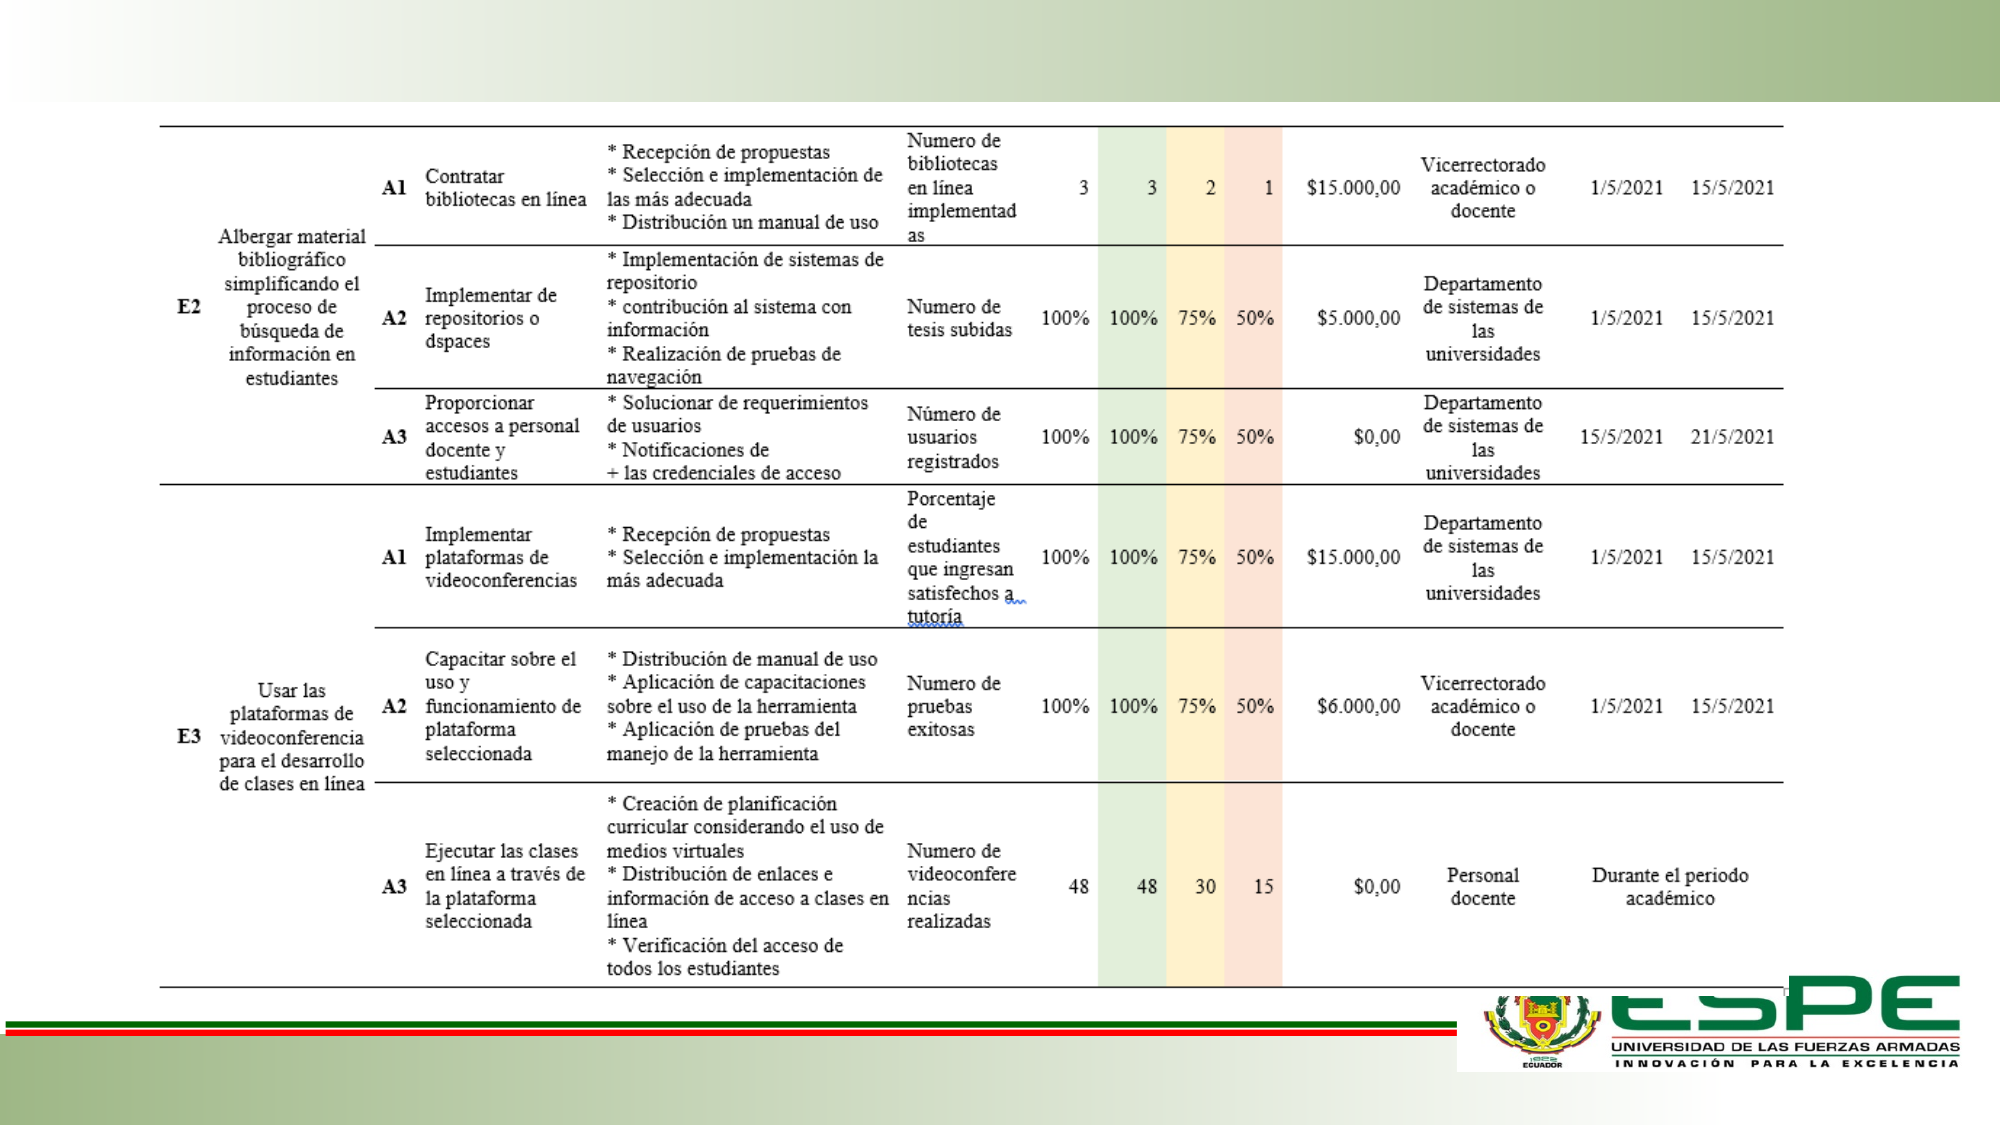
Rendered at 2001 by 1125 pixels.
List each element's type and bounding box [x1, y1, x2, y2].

list [153, 124, 1790, 996]
picture [1456, 968, 1994, 1072]
